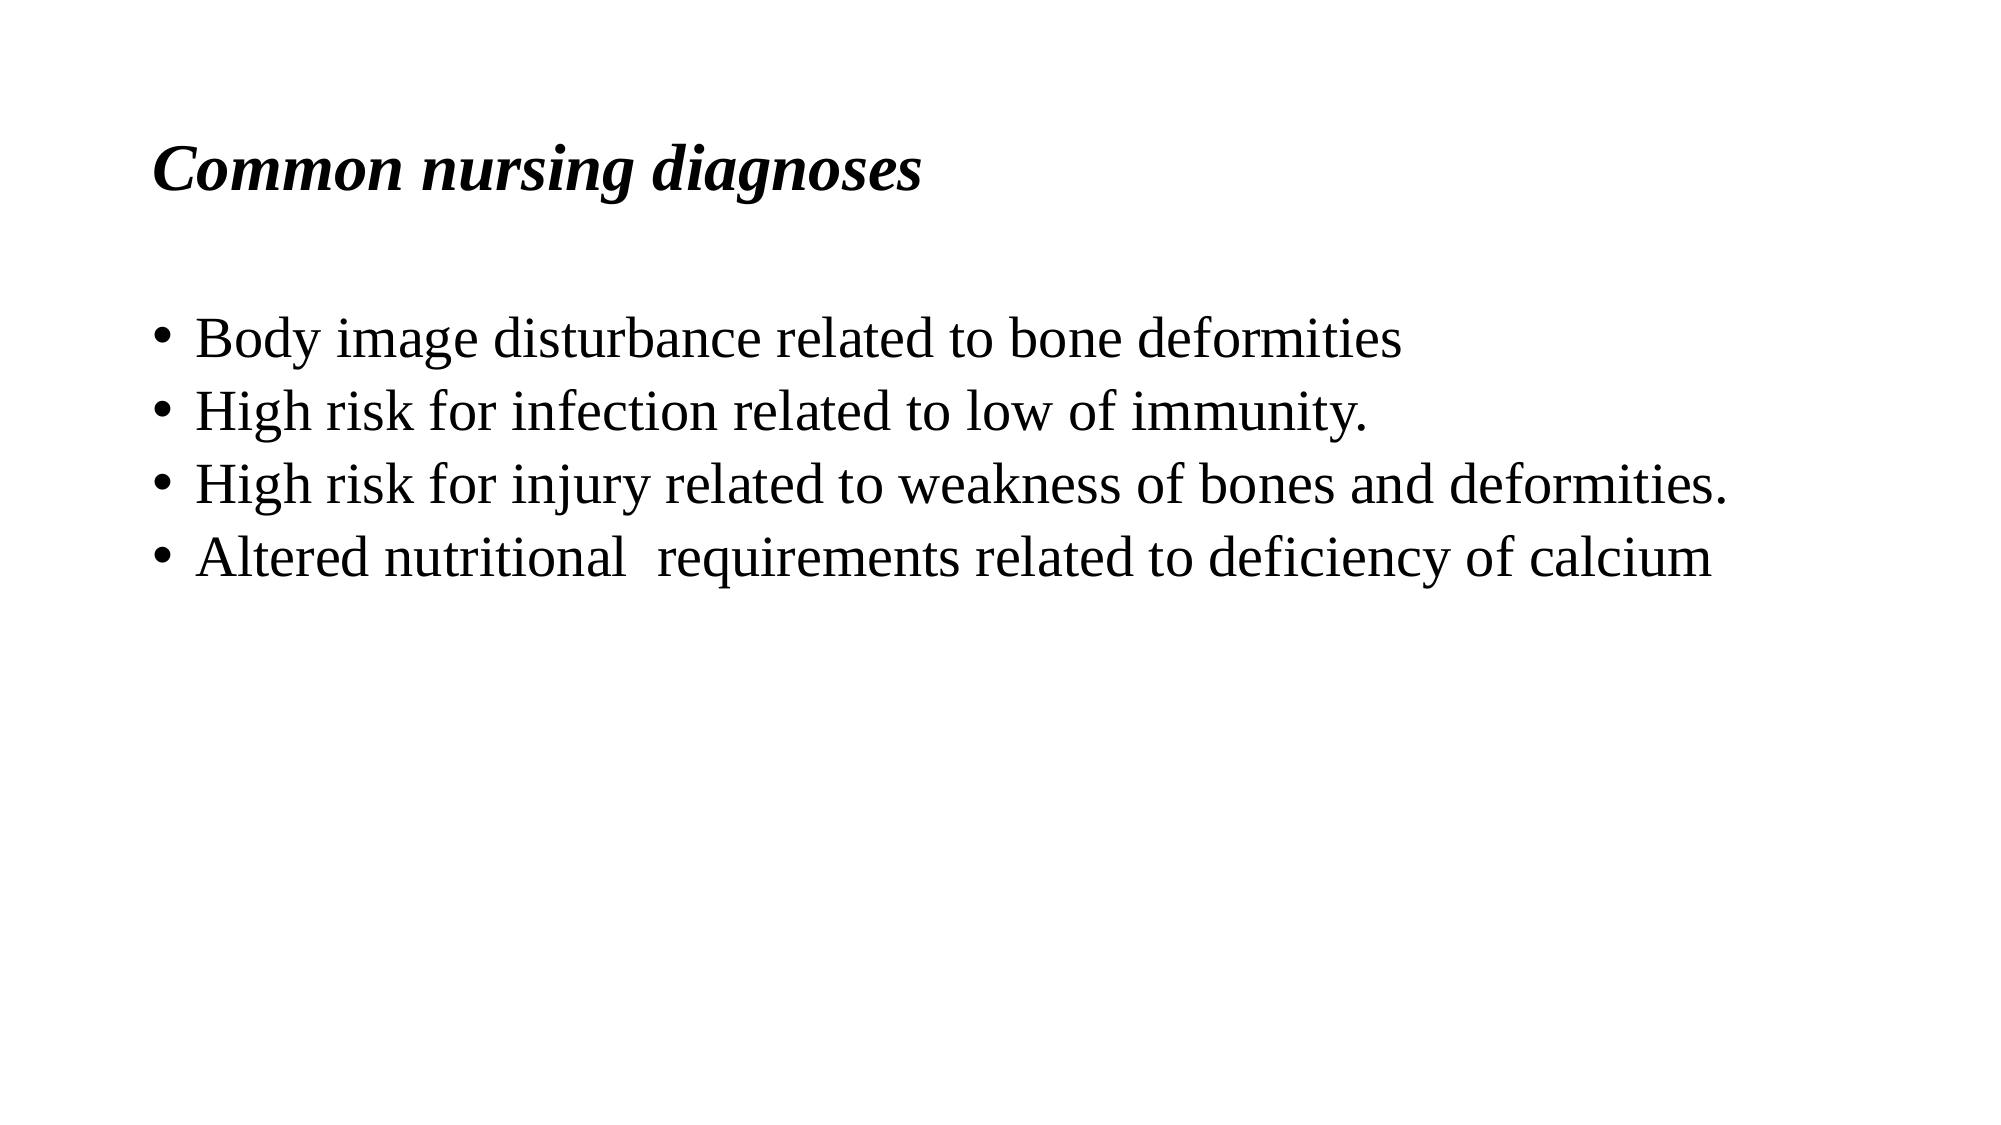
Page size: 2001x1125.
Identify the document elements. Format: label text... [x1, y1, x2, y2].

title Common nursing diagnoses [137, 59, 1863, 278]
list Body image disturbance related to bone deformities High risk for infection related to low of immunity. High risk for injury related to weakness of bones and deformities. Altered nutritional requirements related to deficiency of calcium [137, 299, 1863, 1014]
